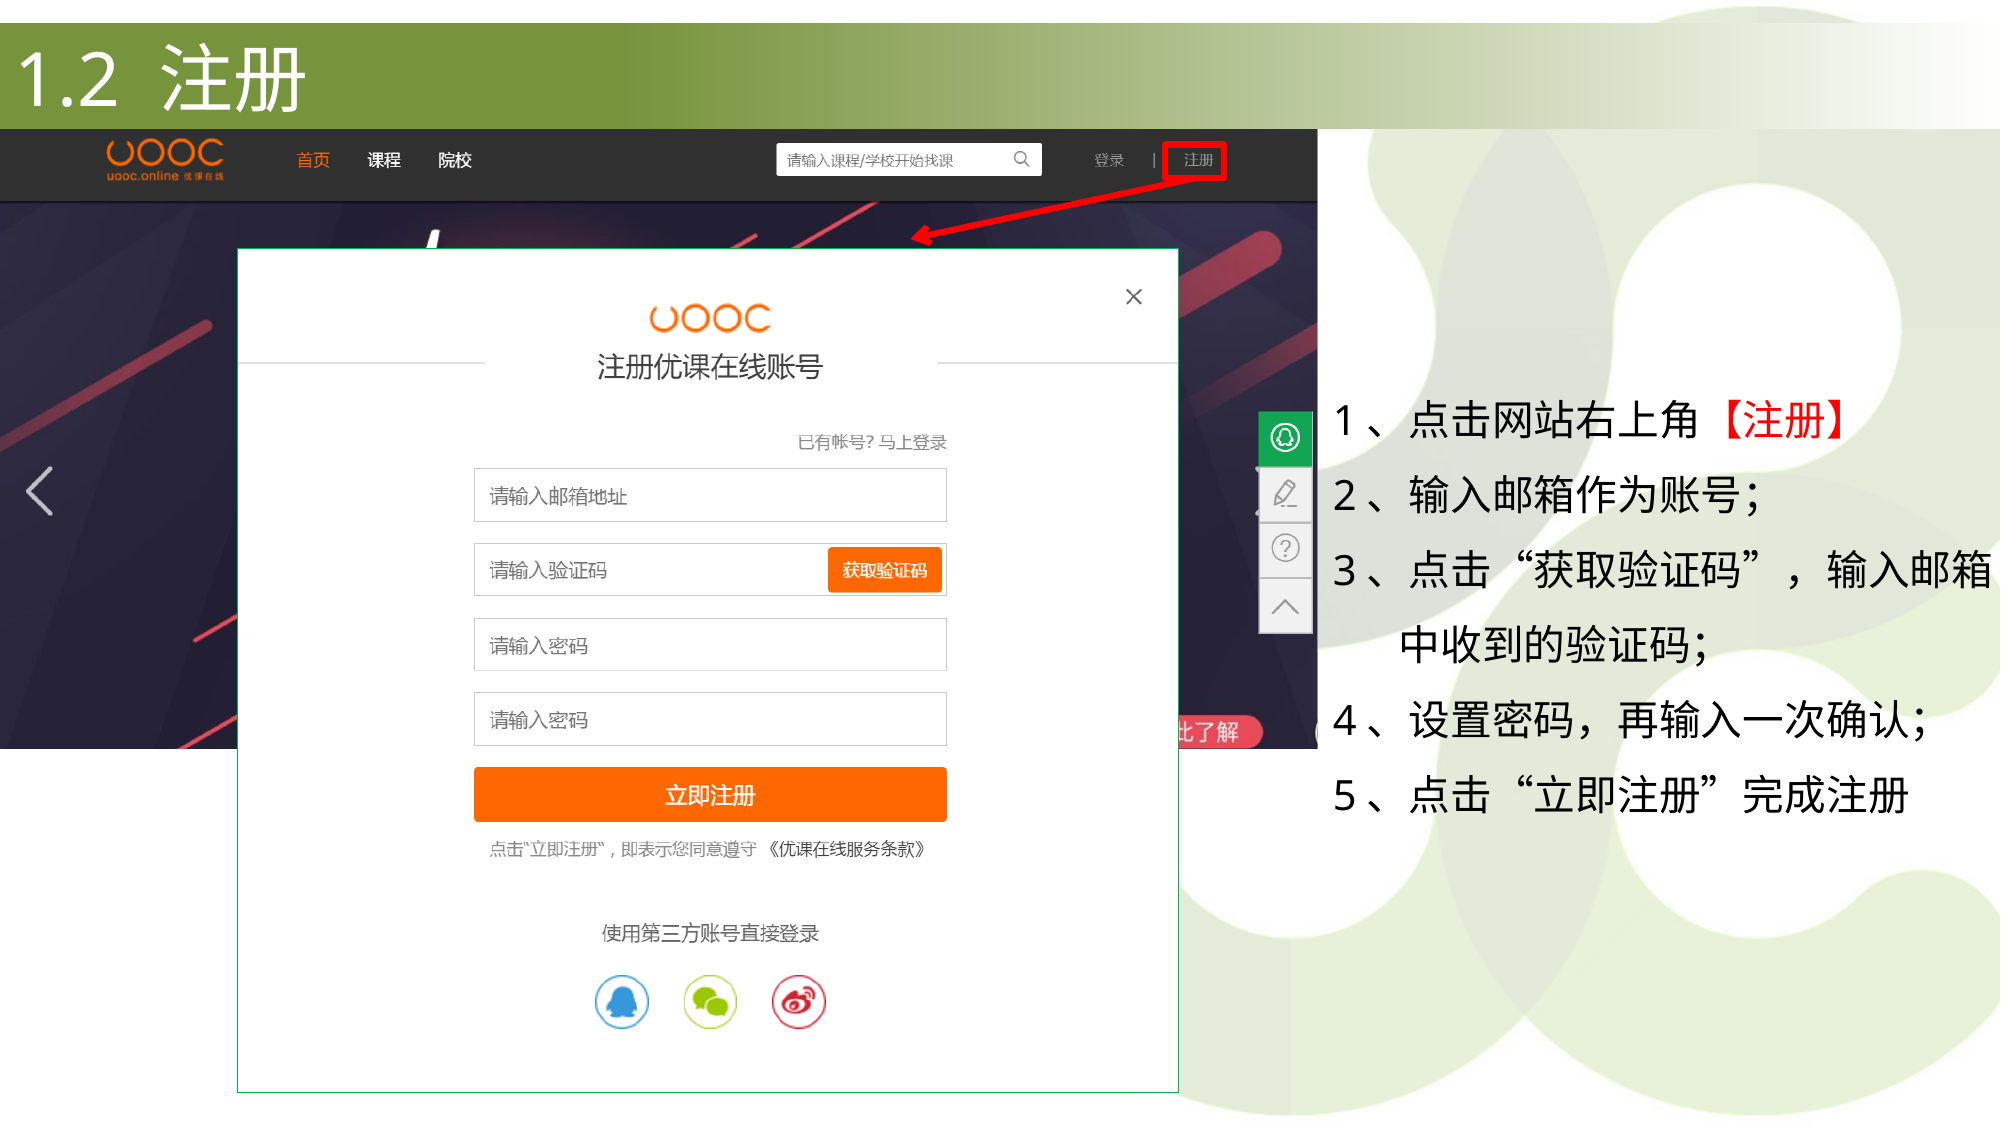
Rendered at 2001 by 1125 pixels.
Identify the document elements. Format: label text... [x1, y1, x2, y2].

text_box 1、点击网站右上角【注册】 2、输入邮箱作为账号； 3、点击“获取验证码”，输入邮箱 中收到的验证码； 4、设置密码，再输入一次确认； 5、点击“立即注册”完成注册 [1318, 385, 2000, 827]
text_box 1.2 注册 [0, 23, 2000, 129]
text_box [909, 178, 1196, 240]
picture [0, 116, 1318, 1093]
